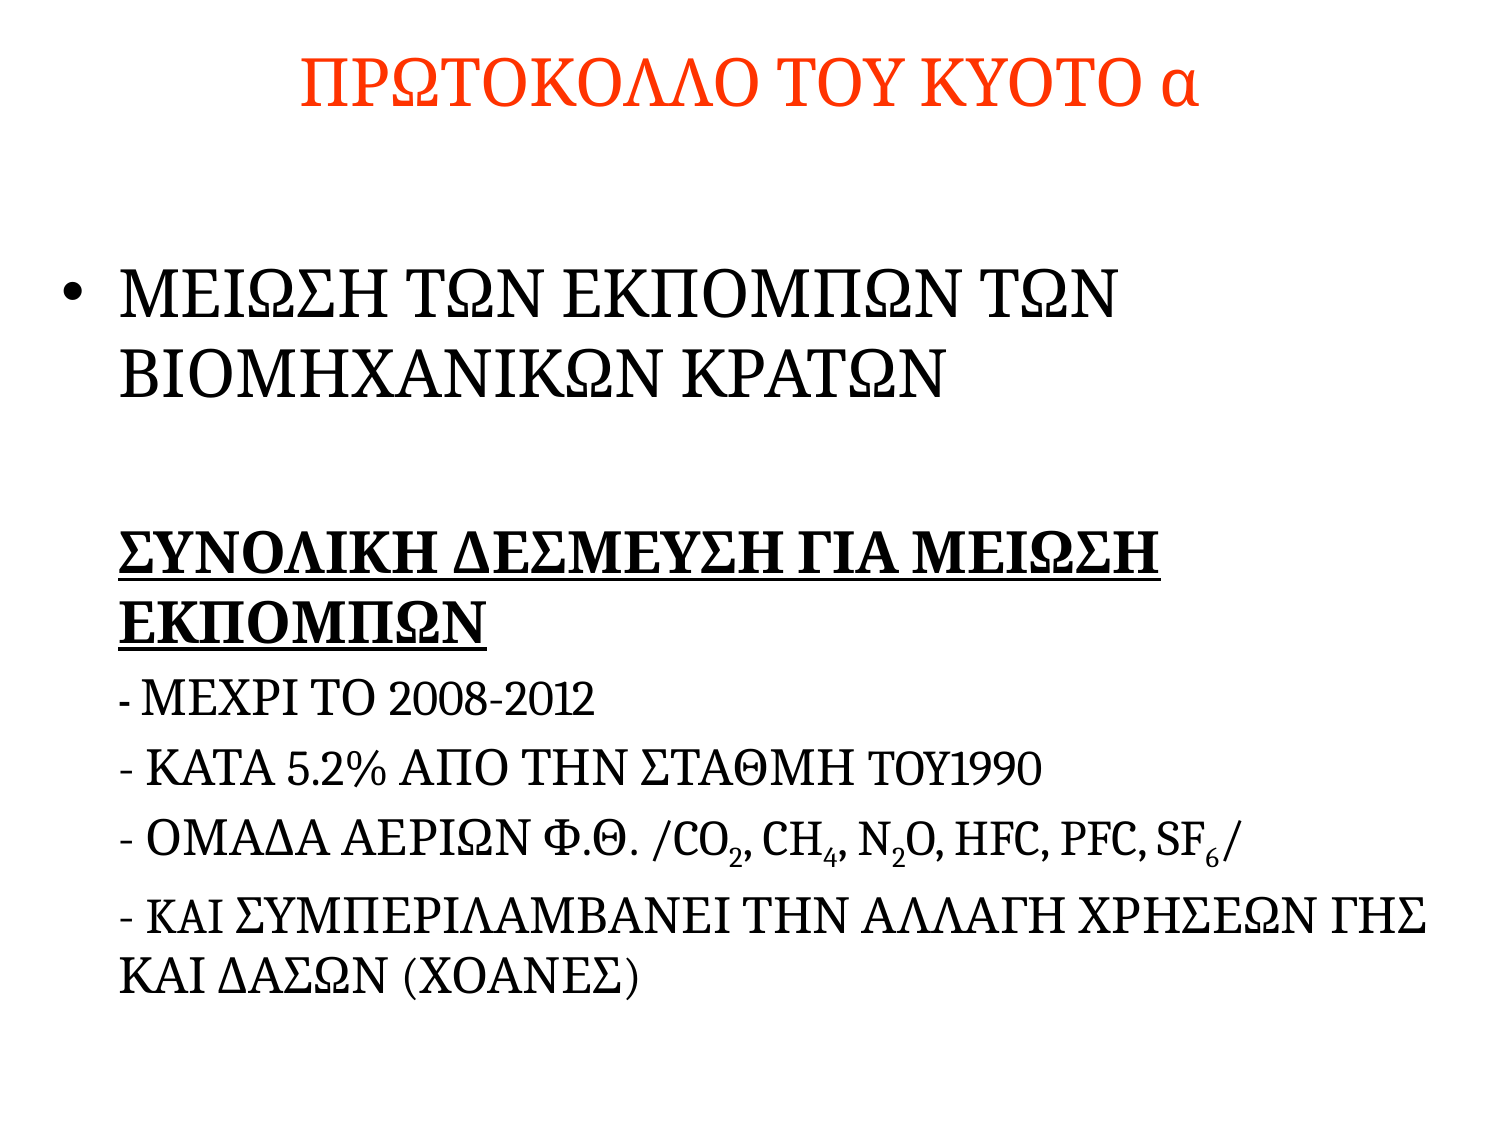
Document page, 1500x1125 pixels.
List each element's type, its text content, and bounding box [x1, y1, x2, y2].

list ΜΕΙΩΣΗ ΤΩΝ ΕΚΠΟΜΠΩΝ ΤΩΝ ΒΙΟΜΗΧΑΝΙΚΩΝ ΚΡΑΤΩΝ ΣΥΝΟΛΙΚΗ ΔΕΣΜΕΥΣΗ ΓΙΑ ΜΕΙΩΣΗ ΕΚΠΟΜΠΩΝ - ΜΕΧΡΙ ΤΟ 2008-2012 - ΚΑΤΑ 5.2% ΑΠΟ ΤΗΝ ΣΤΑΘΜΗ TOY1990 - ΟΜΑΔΑ ΑΕΡΙΩΝ Φ.Θ. /CO2, CH4, N2O, HFC, PFC, SF6/ - KAI ΣΥΜΠΕΡΙΛΑΜΒΑΝΕΙ ΤΗΝ ΑΛΛΑΓΗ ΧΡΗΣΕΩΝ ΓΗΣ ΚΑΙ ΔΑΣΩΝ (ΧΟΑΝΕΣ) [46, 242, 1454, 986]
title ΠΡΩΤΟΚΟΛΛΟ ΤΟΥ ΚΥΟΤΟ α [75, 45, 1425, 114]
